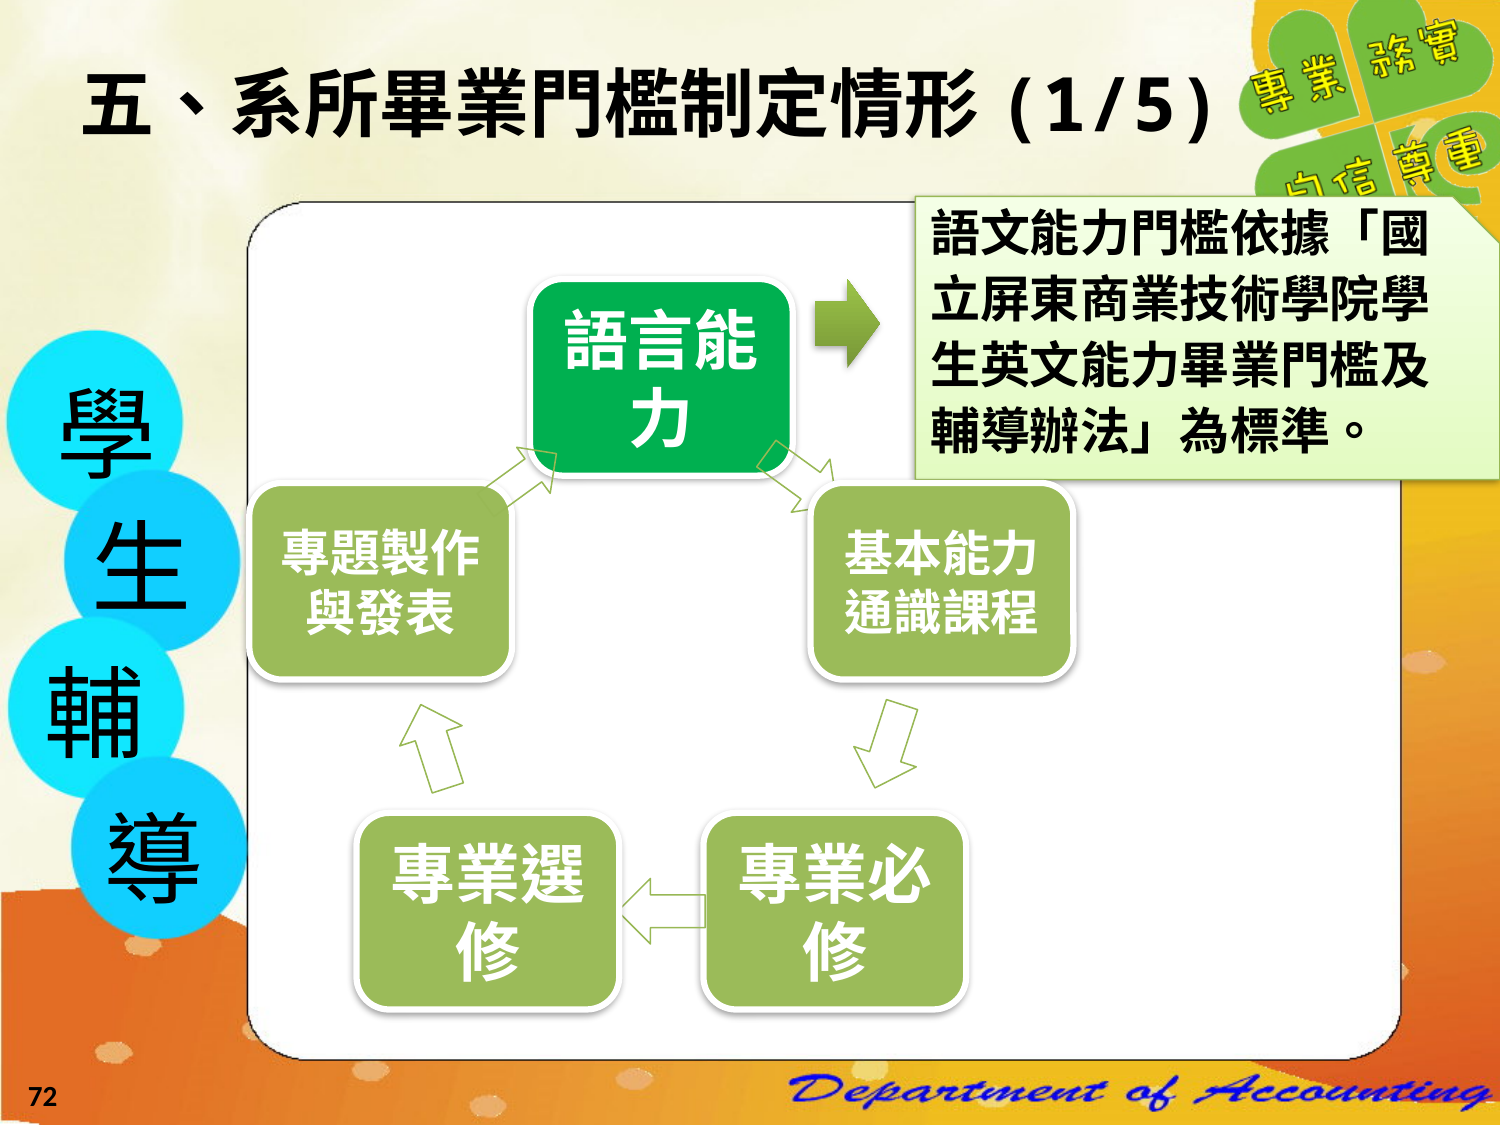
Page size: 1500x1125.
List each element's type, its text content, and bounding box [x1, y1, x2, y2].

picture [0, 0, 1500, 1125]
text_box 五、系所畢業門檻制定情形(1/5) [64, 7, 1415, 195]
slide_number 72 [0, 1065, 73, 1125]
text_box 語文能力門檻依據「國立屏東商業技術學院學生英文能力畢業門檻及輔導辦法」為標準。 [914, 195, 1500, 481]
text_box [29, 363, 130, 929]
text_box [135, 278, 1188, 1067]
